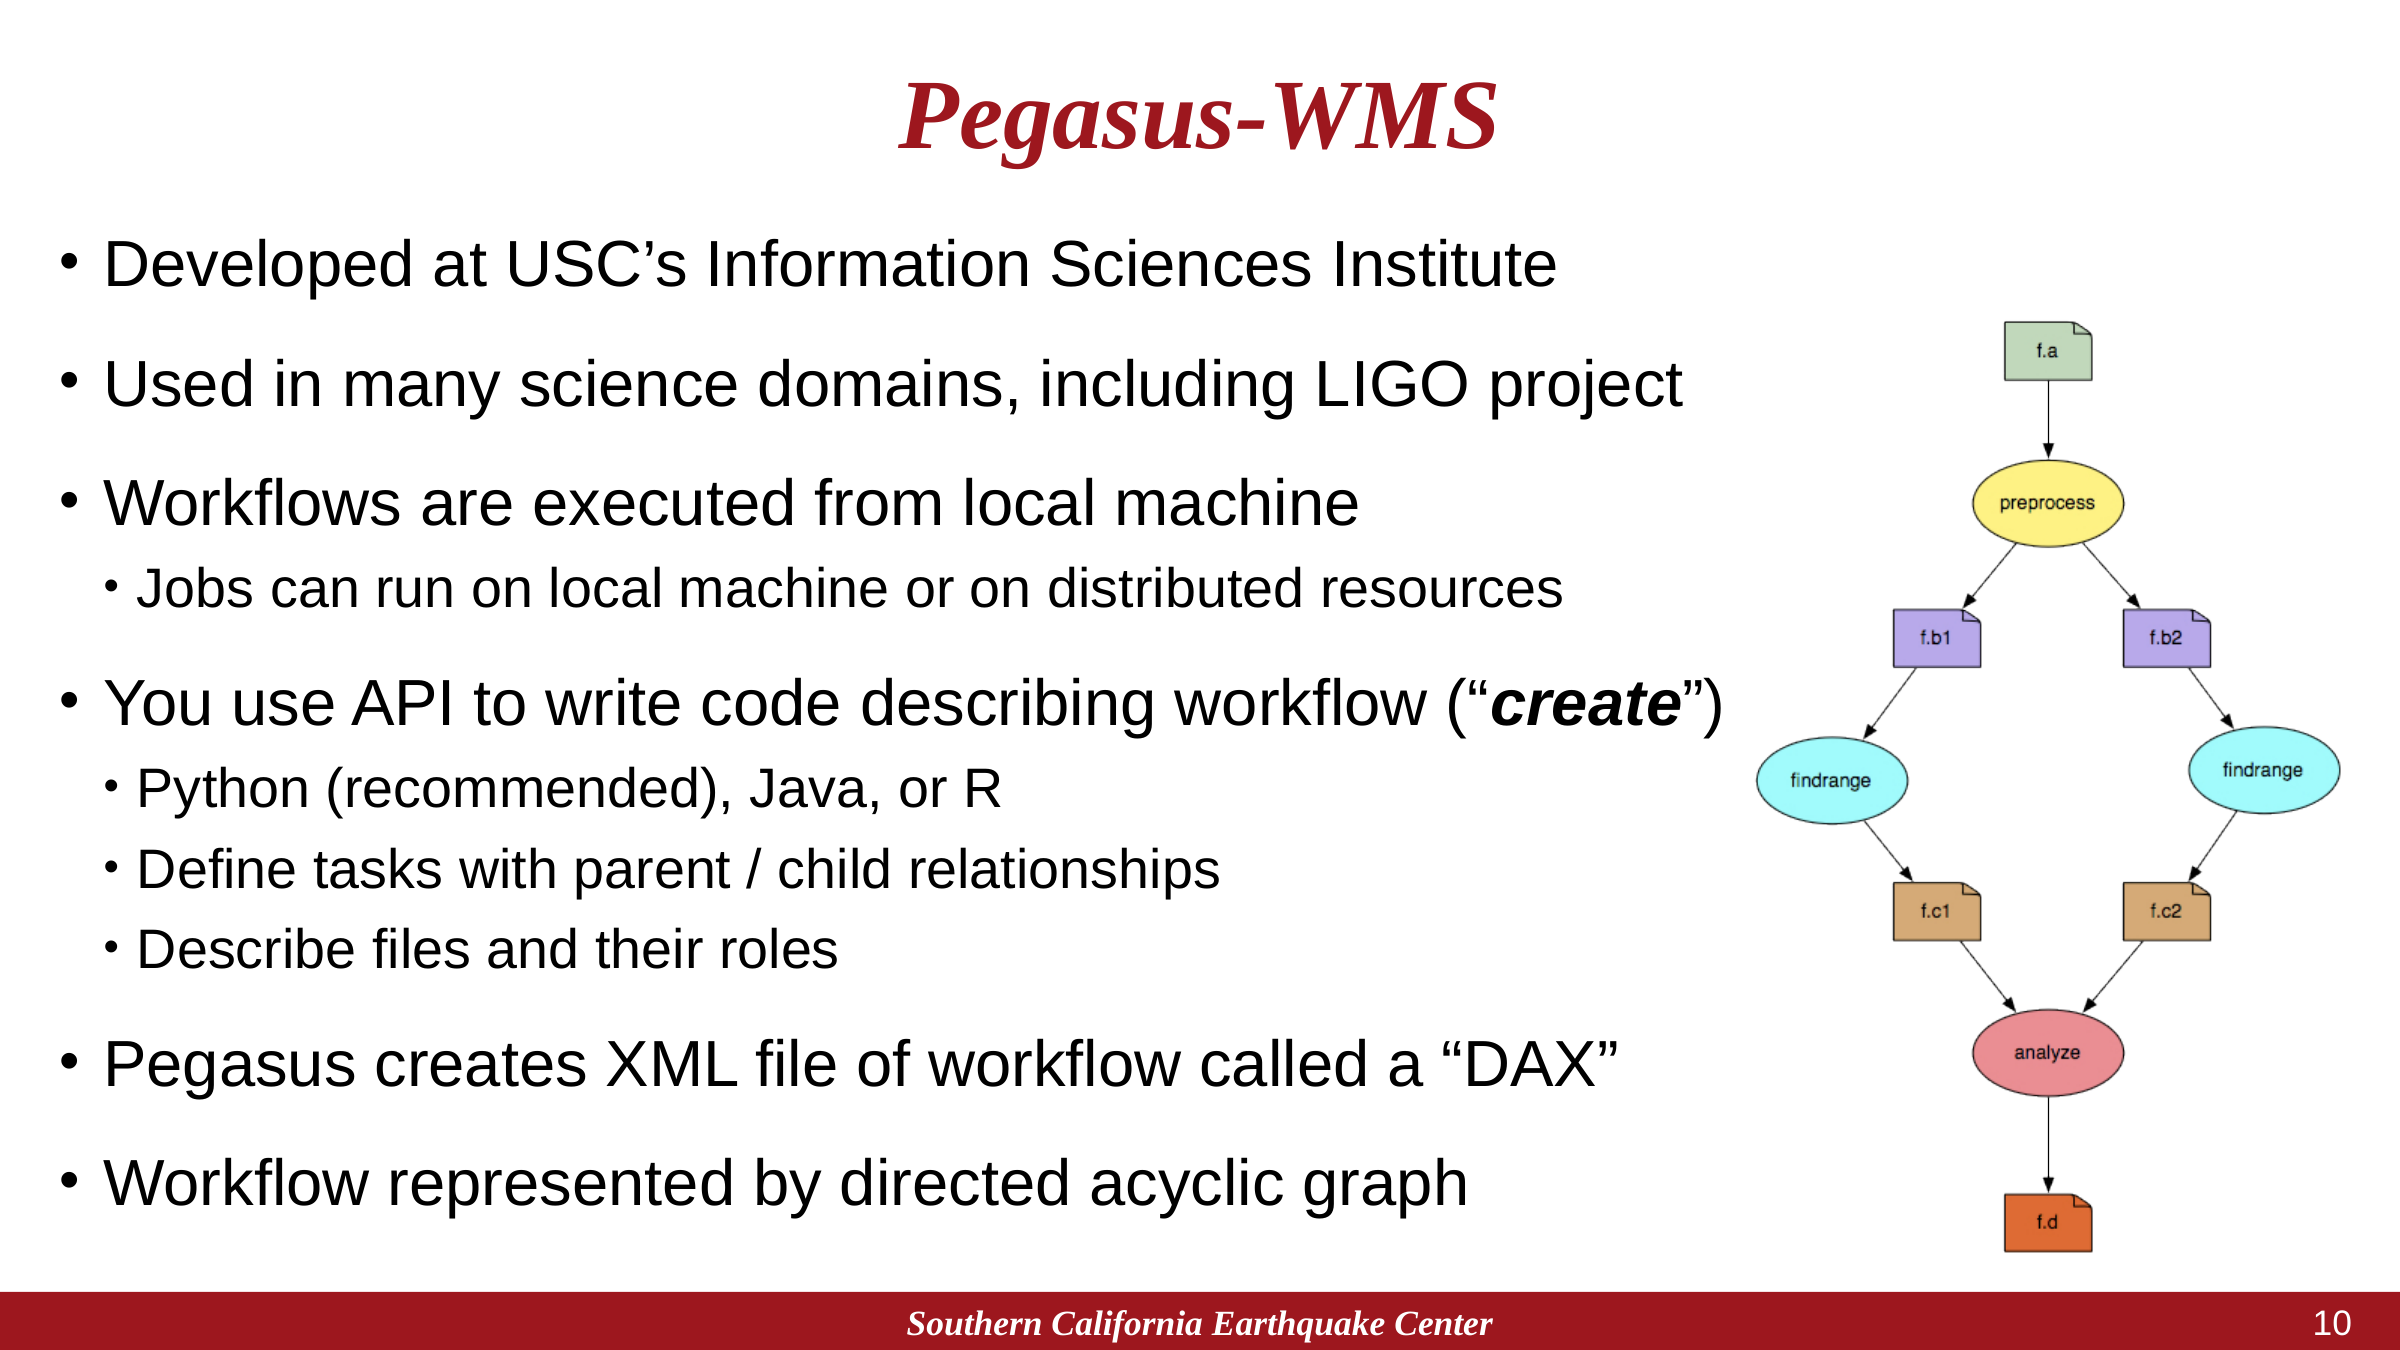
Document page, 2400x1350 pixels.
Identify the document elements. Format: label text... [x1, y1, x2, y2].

footer Southern California Earthquake Center [794, 1285, 1606, 1350]
list Developed at USC’s Information Sciences Institute Used in many science domains, including LIGO project Workflows are executed from local machine Jobs can run on local machine or on distributed resources You use API to write code describing workflow (“create”) Python (recommended), Java, or R Define tasks with parent / child relationships Describe files and their roles Pegasus creates XML file of workflow called a “DAX” Workflow represented by directed acyclic graph [39, 212, 2385, 1238]
title Pegasus-WMS [59, 54, 2341, 180]
picture [1737, 299, 2362, 1268]
slide_number 9 [2145, 1303, 2371, 1339]
